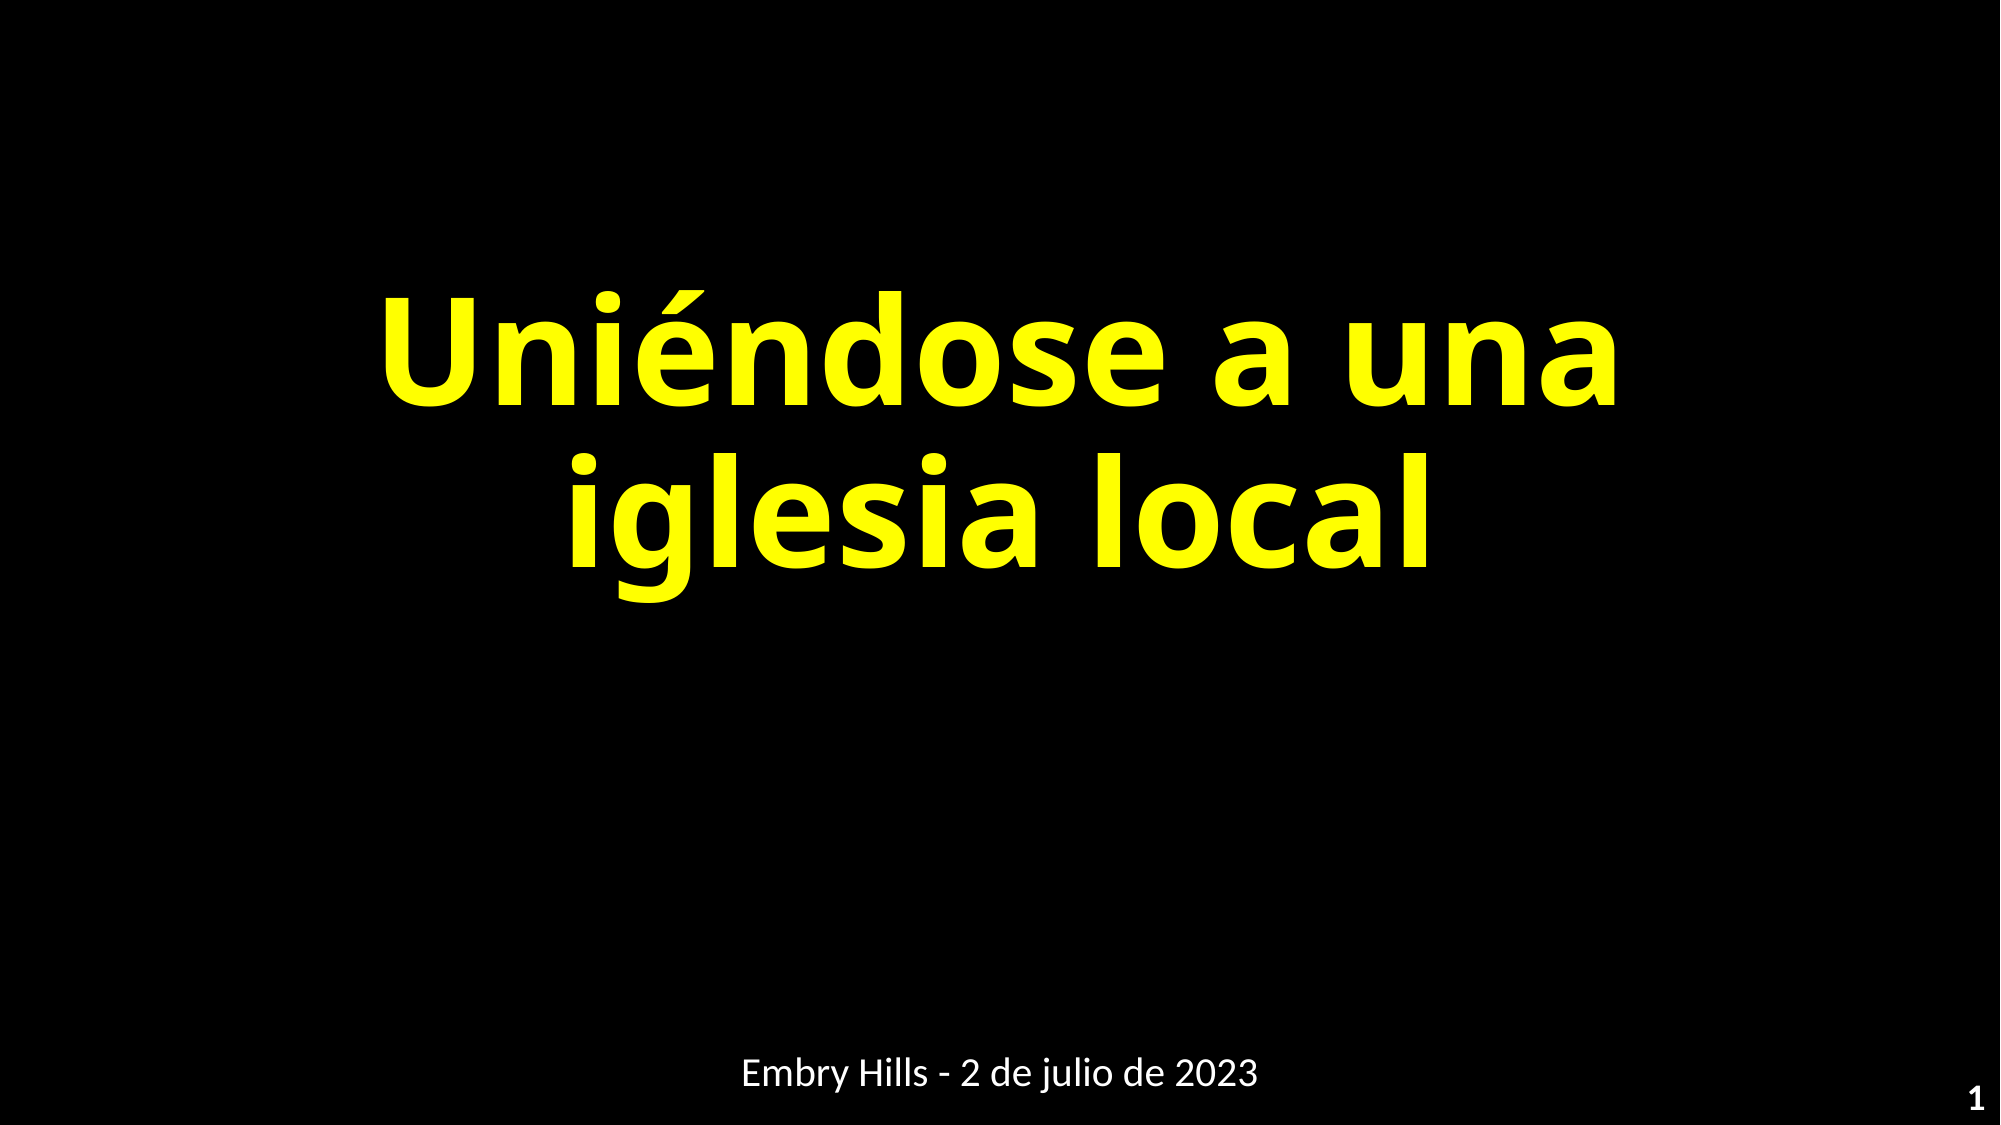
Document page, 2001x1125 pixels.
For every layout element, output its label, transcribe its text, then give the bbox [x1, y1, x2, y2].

slide_number 1 [1550, 1065, 2000, 1125]
title Uniéndose a una iglesia local [249, 285, 1750, 591]
subtitle Embry Hills - 2 de julio de 2023 [474, 1043, 1525, 1103]
